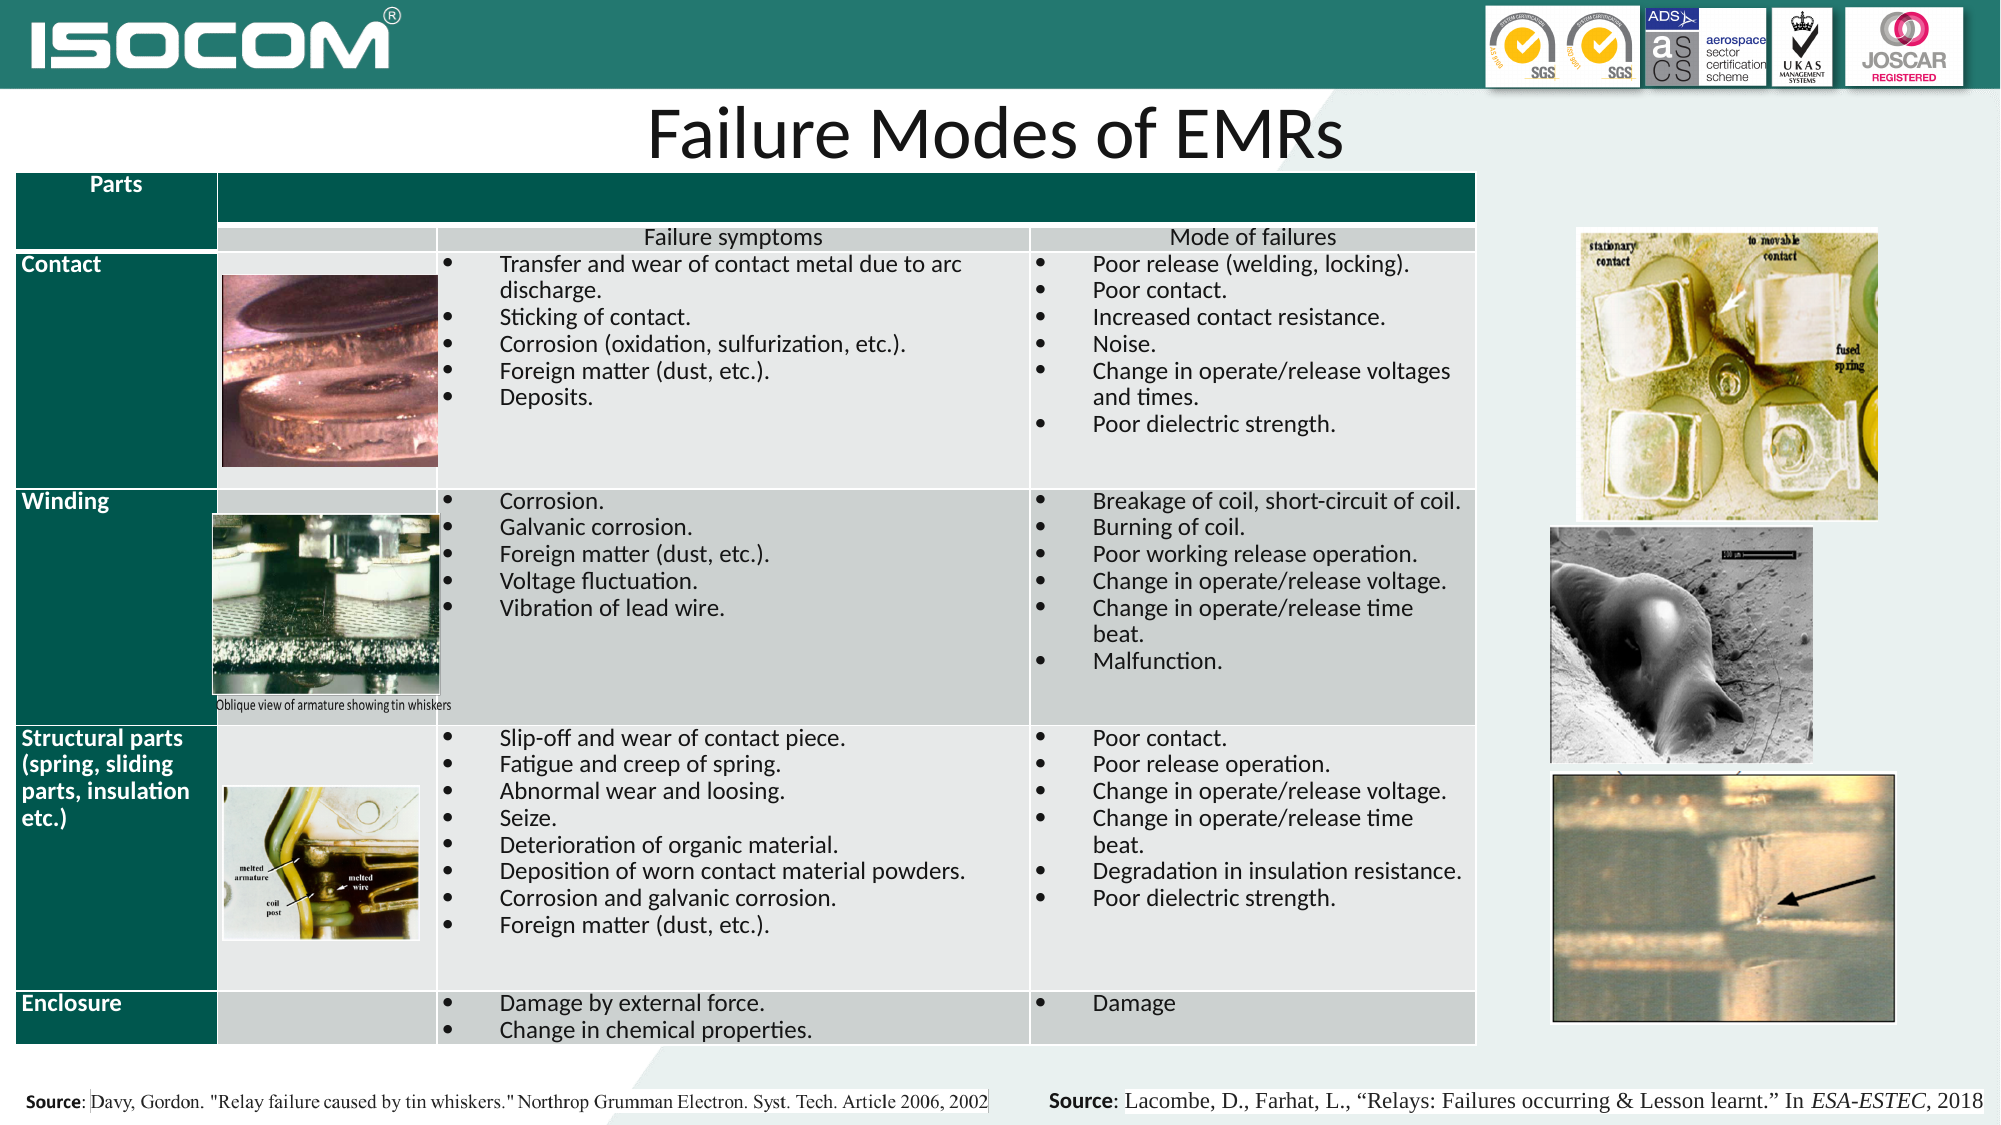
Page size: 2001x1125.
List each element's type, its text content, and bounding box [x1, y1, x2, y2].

table_cell Damage by external force. Change in chemical properties. [438, 992, 1029, 1044]
table_cell [218, 228, 436, 251]
table_cell Enclosure [16, 992, 217, 1044]
table_cell Breakage of coil, short-circuit of coil. Burning of coil. Poor working release operation. Change in operate/release voltage. Change in operate/release time beat. Malfunction. [1031, 490, 1475, 725]
text_box Source: Lacombe, D., Farhat, L., “Relays: Failures occurring & Lesson learnt.” In ESA-ESTEC, 2018 [1034, 1078, 1999, 1121]
table_cell Damage [1031, 992, 1475, 1044]
table_cell Slip-off and wear of contact piece. Fatigue and creep of spring. Abnormal wear and loosing. Seize. Deterioration of organic material. Deposition of worn contact material powders. Corrosion and galvanic corrosion. Foreign matter (dust, etc.). [438, 726, 1029, 990]
picture [0, 0, 2001, 1125]
table_cell Corrosion. Galvanic corrosion. Foreign matter (dust, etc.). Voltage fluctuation. Vibration of lead wire. [438, 490, 1029, 725]
table_cell [218, 992, 436, 1044]
table_cell [218, 253, 436, 488]
table_cell Mode of failures [1031, 228, 1475, 251]
table_cell [218, 490, 436, 513]
table_header Parts [16, 173, 217, 249]
text_box Failure Modes of EMRs [632, 85, 1368, 171]
table_cell Contact [16, 254, 217, 488]
table_cell Poor contact. Poor release operation. Change in operate/release voltage. Change in operate/release time beat. Degradation in insulation resistance. Poor dielectric strength. [1031, 726, 1475, 990]
table_cell Poor release (welding, locking). Poor contact. Increased contact resistance. Noise. Change in operate/release voltages and times. Poor dielectric strength. [1031, 253, 1475, 488]
table_cell Transfer and wear of contact metal due to arc discharge. Sticking of contact. Corrosion (oxidation, sulfurization, etc.). Foreign matter (dust, etc.). Deposits. [438, 253, 1029, 488]
table_cell Failure symptoms [438, 228, 1029, 251]
table_cell Winding [16, 490, 217, 725]
table_cell Structural parts (spring, sliding parts, insulation etc.) [16, 726, 217, 990]
table_header [218, 173, 1475, 222]
table_cell [218, 726, 436, 990]
